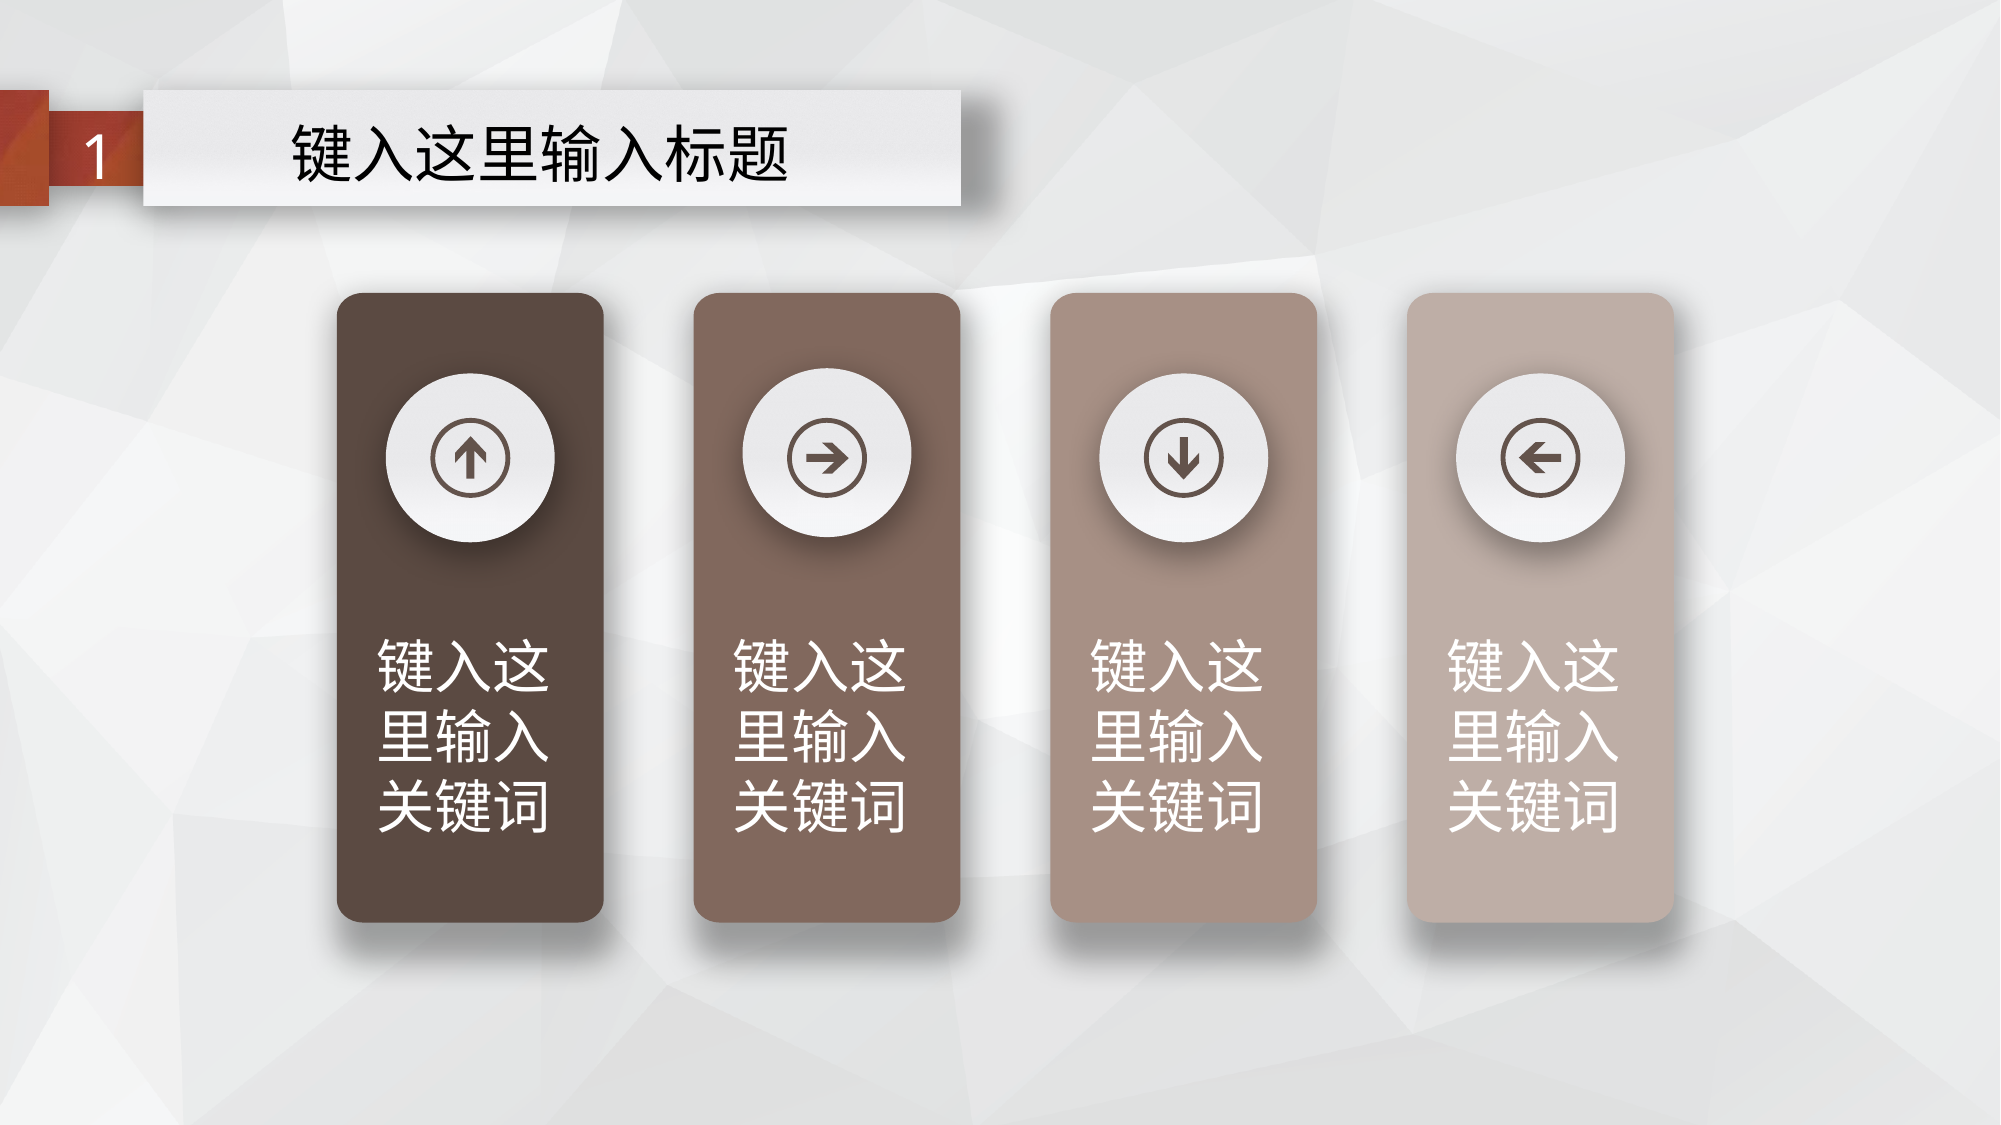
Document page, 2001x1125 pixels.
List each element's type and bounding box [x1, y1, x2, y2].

picture [0, 0, 2001, 1125]
text_box [336, 292, 604, 923]
text_box [1050, 292, 1318, 923]
text_box [1407, 292, 1674, 923]
text_box [693, 292, 961, 923]
text_box [0, 90, 961, 206]
